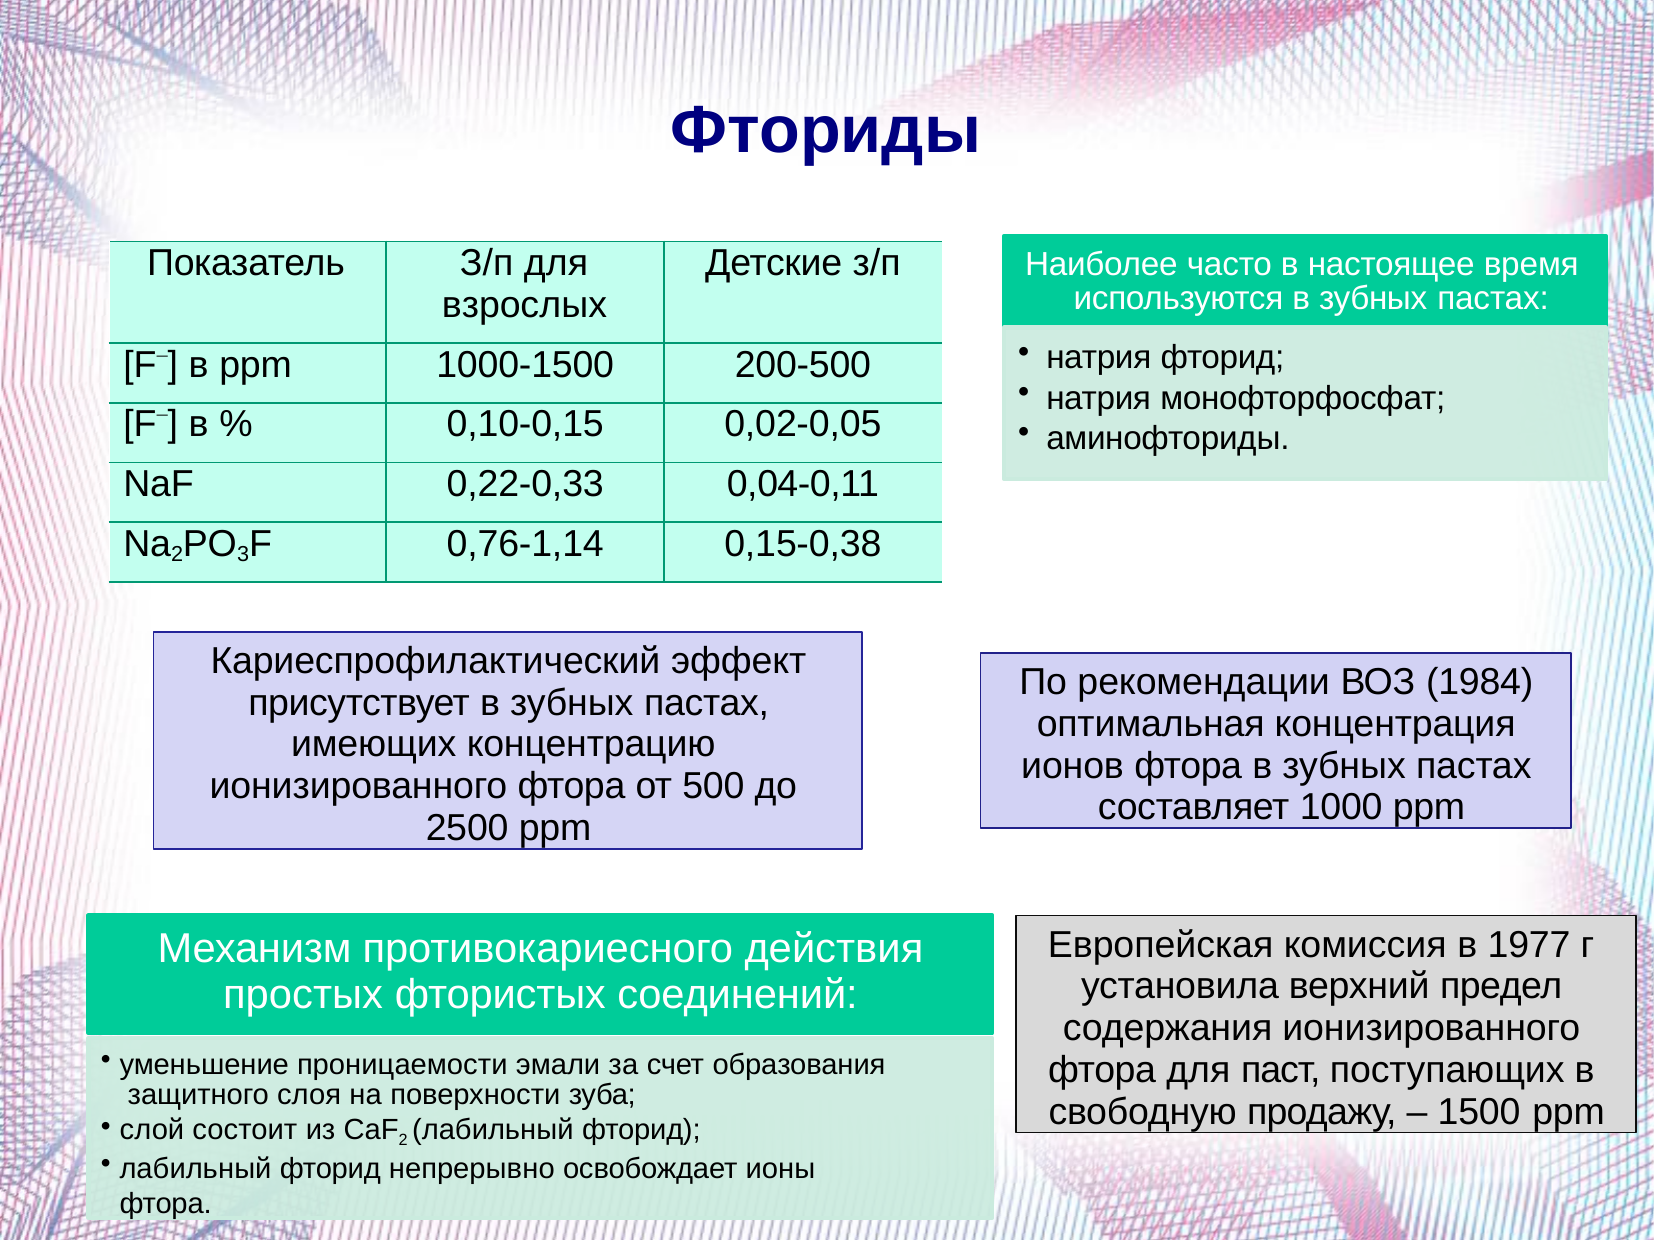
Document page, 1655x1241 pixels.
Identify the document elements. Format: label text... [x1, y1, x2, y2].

text_box Европейская комиссия в 1977 г установила верхний предел содержания ионизированного фтора для паст, поступающих в свободную продажу, – 1500 ppm [1015, 915, 1636, 1133]
table_cell 0,22-0,33 [387, 463, 663, 521]
table_cell NaF [110, 463, 385, 521]
text_box [88, 1037, 993, 1218]
text_box [1003, 236, 1607, 327]
text_box Наиболее часто в настоящее время используются в зубных пастах: натрия фторид; натрия монофторфосфат; аминофториды. [1015, 247, 1588, 456]
text_box [1003, 327, 1607, 479]
title Фториды [97, 63, 1557, 293]
table_cell [F¯] в % [110, 404, 385, 462]
table_cell 0,15-0,38 [665, 523, 942, 581]
text_box Кариеспрофилактический эффект присутствует в зубных пастах, имеющих концентрацию ионизированного фтора от 500 до 2500 ppm [153, 631, 863, 849]
table_cell 0,76-1,14 [387, 523, 663, 581]
table_cell 1000-1500 [387, 344, 663, 402]
table_cell 0,10-0,15 [387, 404, 663, 462]
text_box уменьшение проницаемости эмали за счет образования защитного слоя на поверхности зуба; слой состоит из CaF2 (лабильный фторид); лабильный фторид непрерывно освобождает ионы фтора. [98, 1050, 921, 1220]
table_header З/п для взрослых [387, 242, 663, 342]
text_box По рекомендации ВОЗ (1984) оптимальная концентрация ионов фтора в зубных пастах составляет 1000 ppm [980, 652, 1571, 829]
table_header Показатель [110, 242, 385, 342]
picture [0, 0, 1654, 1240]
table_cell 0,02-0,05 [665, 404, 942, 462]
table_cell [F¯] в ppm [110, 344, 385, 402]
table_cell Na2PO3F [110, 523, 385, 581]
table_cell 200-500 [665, 344, 942, 402]
text_box [88, 915, 993, 1034]
text_box Механизм противокариесного действия простых фтористых соединений: [154, 923, 927, 1018]
table_header Детские з/п [665, 242, 942, 342]
table_cell 0,04-0,11 [665, 463, 942, 521]
